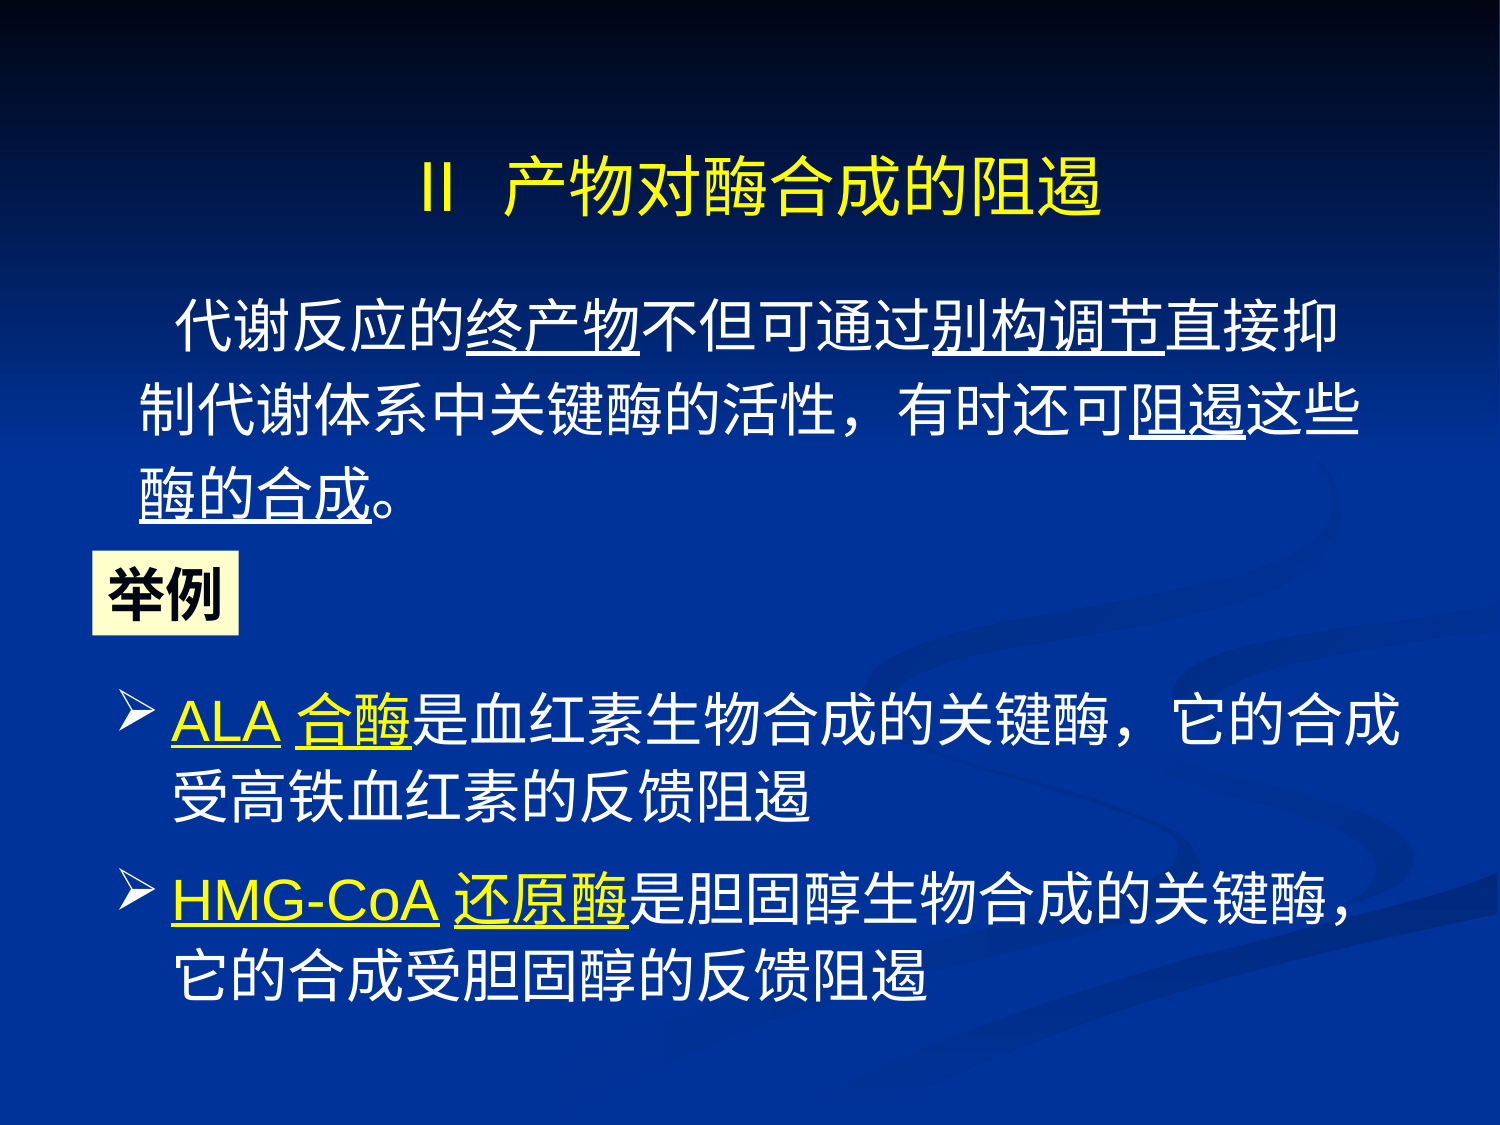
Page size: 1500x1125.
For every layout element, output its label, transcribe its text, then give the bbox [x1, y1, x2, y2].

text_box ALA合酶是血红素生物合成的关键酶，它的合成受高铁血红素的反馈阻遏 HMG-CoA还原酶是胆固醇生物合成的关键酶， 它的合成受胆固醇的反馈阻遏 [100, 668, 1424, 1035]
list 代谢反应的终产物不但可通过别构调节直接抑制代谢体系中关键酶的活性，有时还可阻遏这些酶的合成。 [76, 266, 1389, 516]
text_box Ⅱ 产物对酶合成的阻遏 [249, 137, 1258, 232]
text_box 举例 [92, 550, 239, 636]
